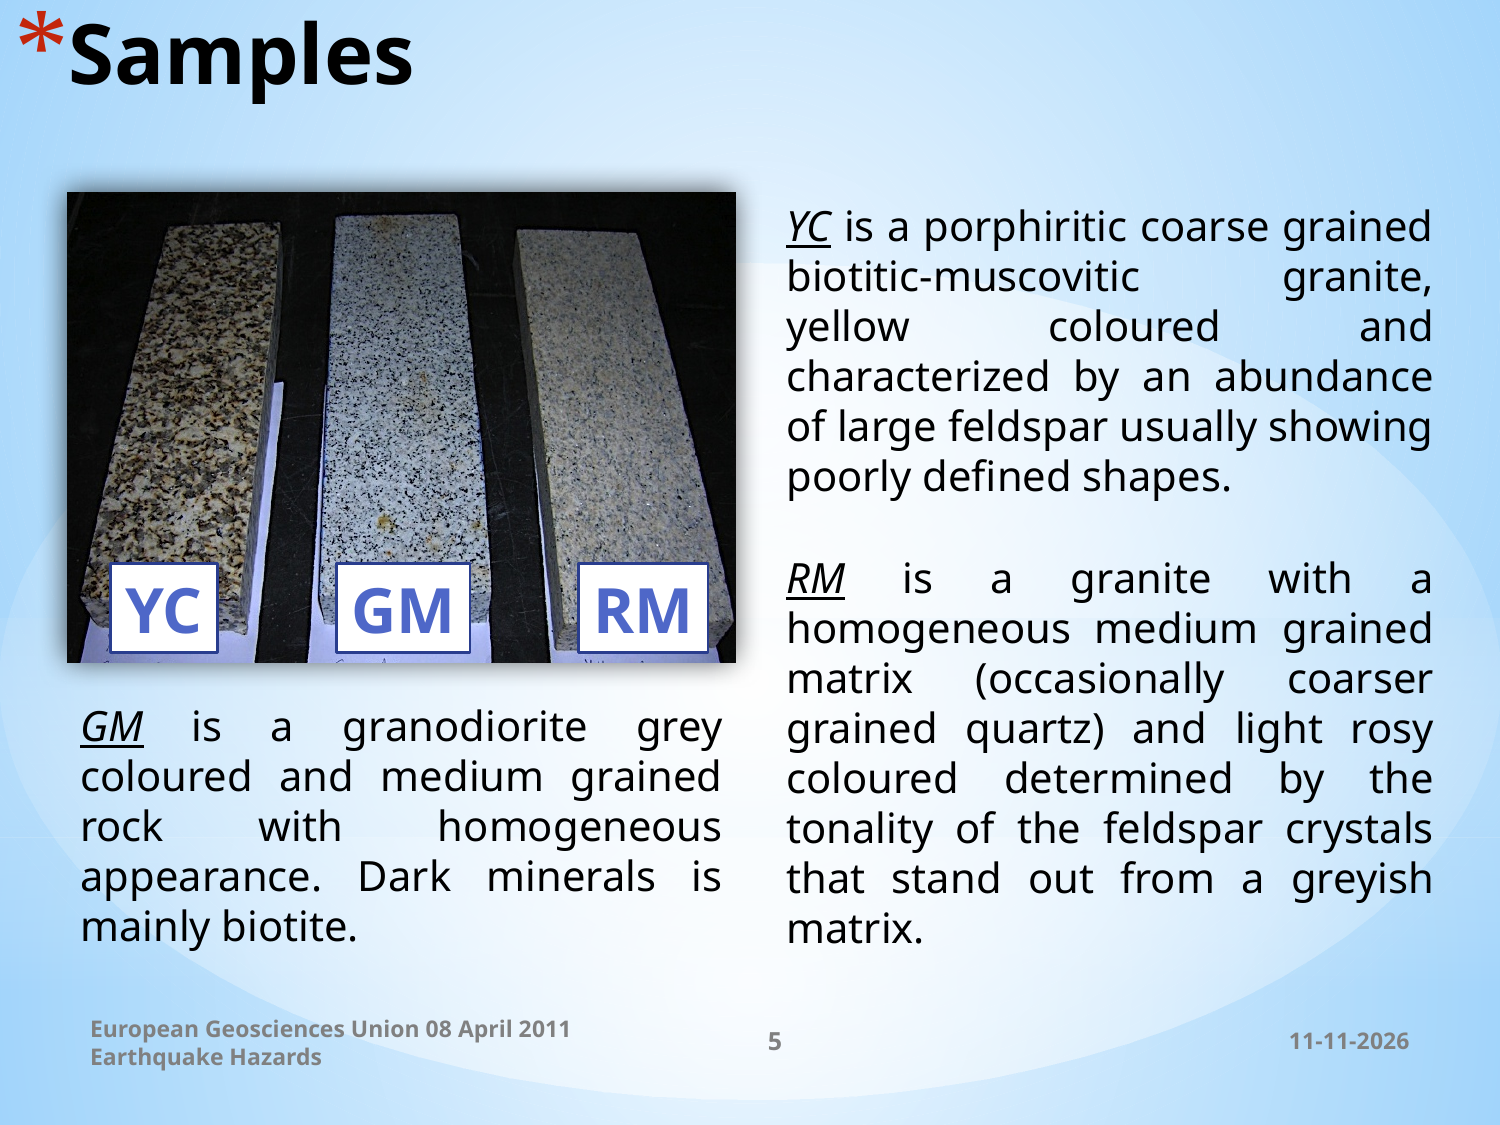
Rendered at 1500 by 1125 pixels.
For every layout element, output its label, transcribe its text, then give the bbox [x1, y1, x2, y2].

text_box YC is a porphiritic coarse grained biotitic-muscovitic granite, yellow coloured and characterized by an abundance of large feldspar usually showing poorly defined shapes. [771, 192, 1449, 508]
slide_number 5 [624, 1012, 925, 1073]
title Samples [0, 0, 1266, 182]
text_box GM is a granodiorite grey coloured and medium grained rock with homogeneous appearance. Dark minerals is mainly biotite. [65, 692, 738, 958]
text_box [67, 192, 738, 663]
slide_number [1012, 1012, 1425, 1073]
footer European Geosciences Union 08 April 2011 Earthquake Hazards [75, 1012, 624, 1073]
text_box RM is a granite with a homogeneous medium grained matrix (occasionally coarser grained quartz) and light rosy coloured determined by the tonality of the feldspar crystals that stand out from a greyish matrix. [771, 544, 1449, 960]
